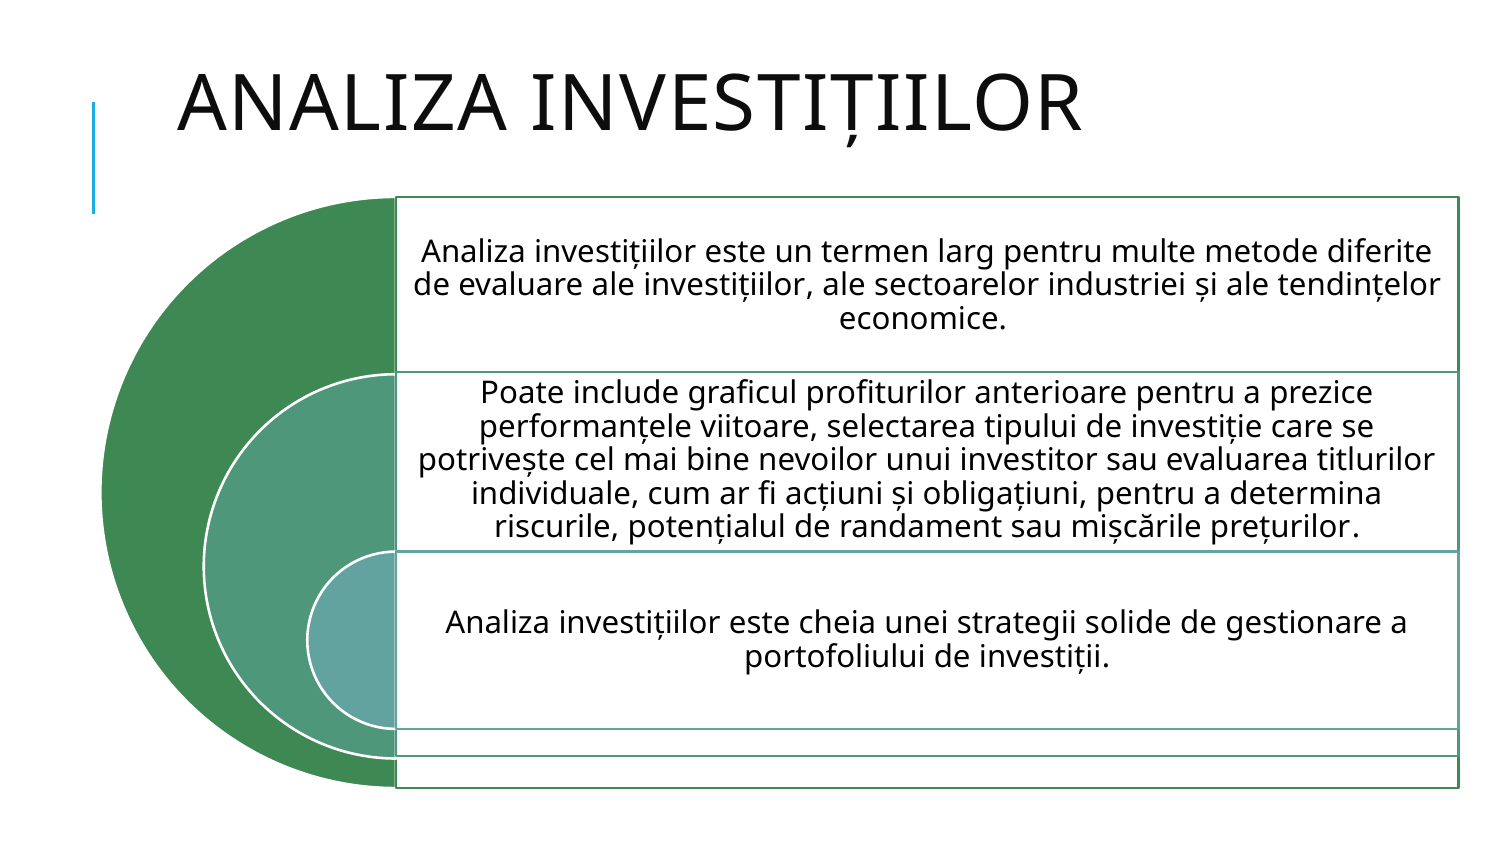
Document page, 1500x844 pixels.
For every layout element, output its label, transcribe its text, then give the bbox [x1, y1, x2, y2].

title Analiza investițiilor [162, 0, 1395, 191]
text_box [100, 196, 1459, 789]
